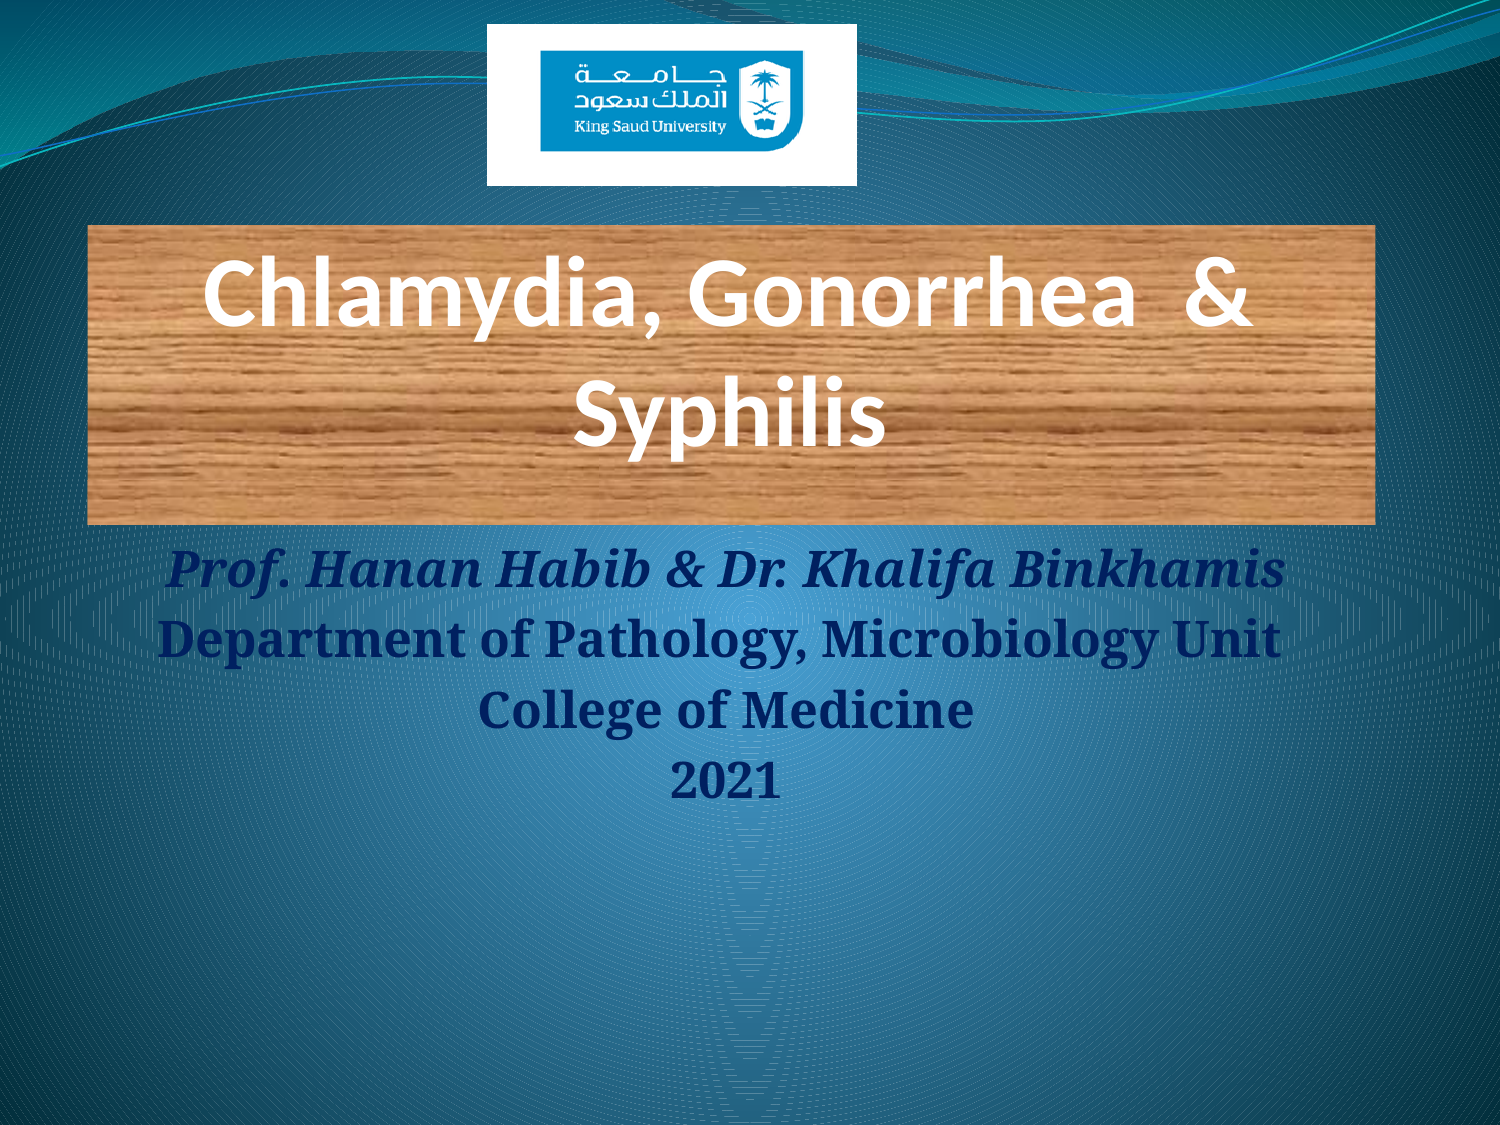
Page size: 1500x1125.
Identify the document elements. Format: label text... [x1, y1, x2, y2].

title Chlamydia, Gonorrhea & Syphilis [87, 224, 1376, 525]
subtitle Prof. Hanan Habib & Dr. Khalifa Binkhamis Department of Pathology, Microbiology Unit College of Medicine 2021 [87, 529, 1376, 818]
picture [487, 24, 857, 187]
